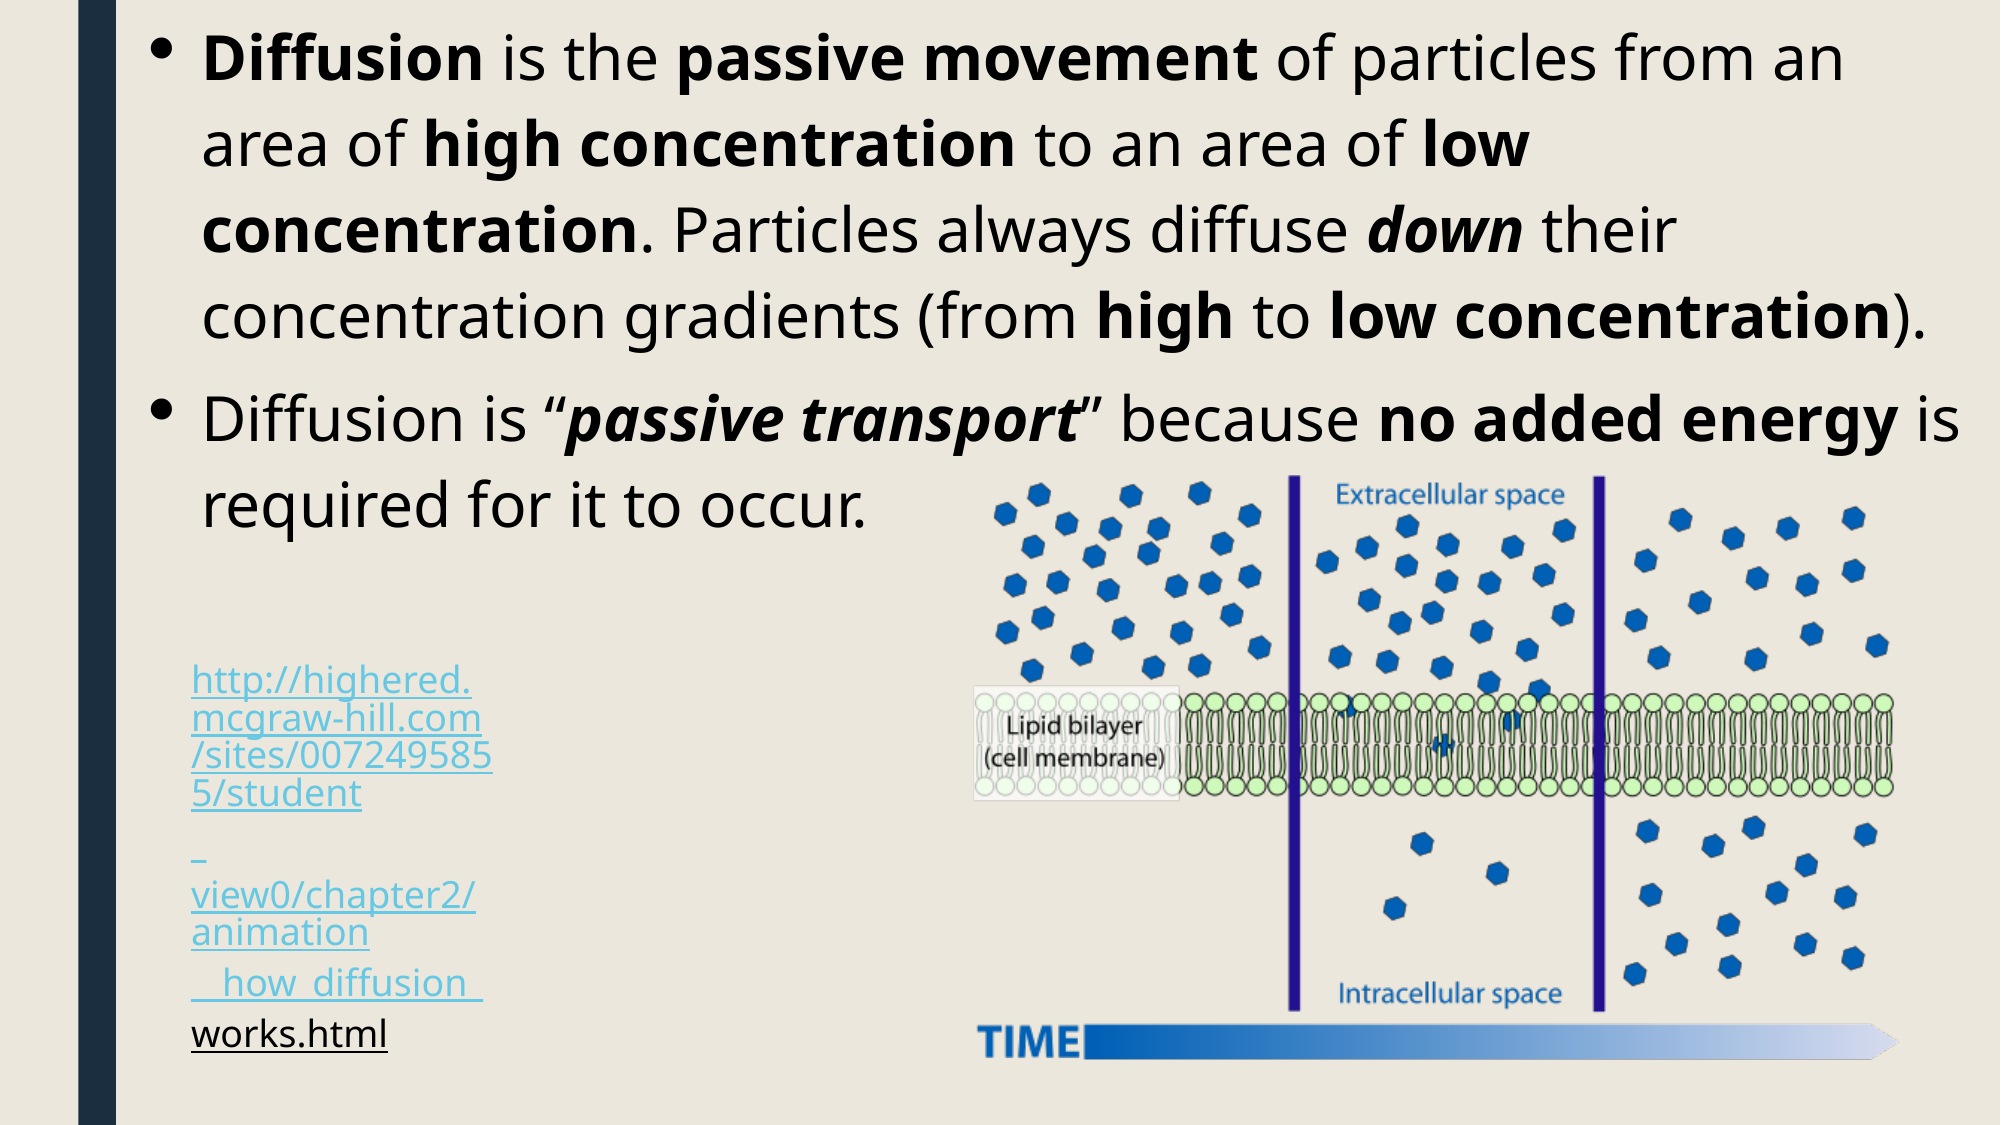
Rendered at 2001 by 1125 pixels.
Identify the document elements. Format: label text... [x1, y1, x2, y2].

picture [969, 474, 1903, 1070]
list Diffusion is the passive movement of particles from an area of high concentration to an area of low concentration. Particles always diffuse down their concentration gradients (from high to low concentration). Diffusion is “passive transport” because no added energy is required for it to occur. [136, 0, 2000, 576]
text_box http://highered.mcgraw-hill.com/sites/0072495855/student_view0/chapter2/animation__how_diffusion_works.html [176, 648, 510, 919]
